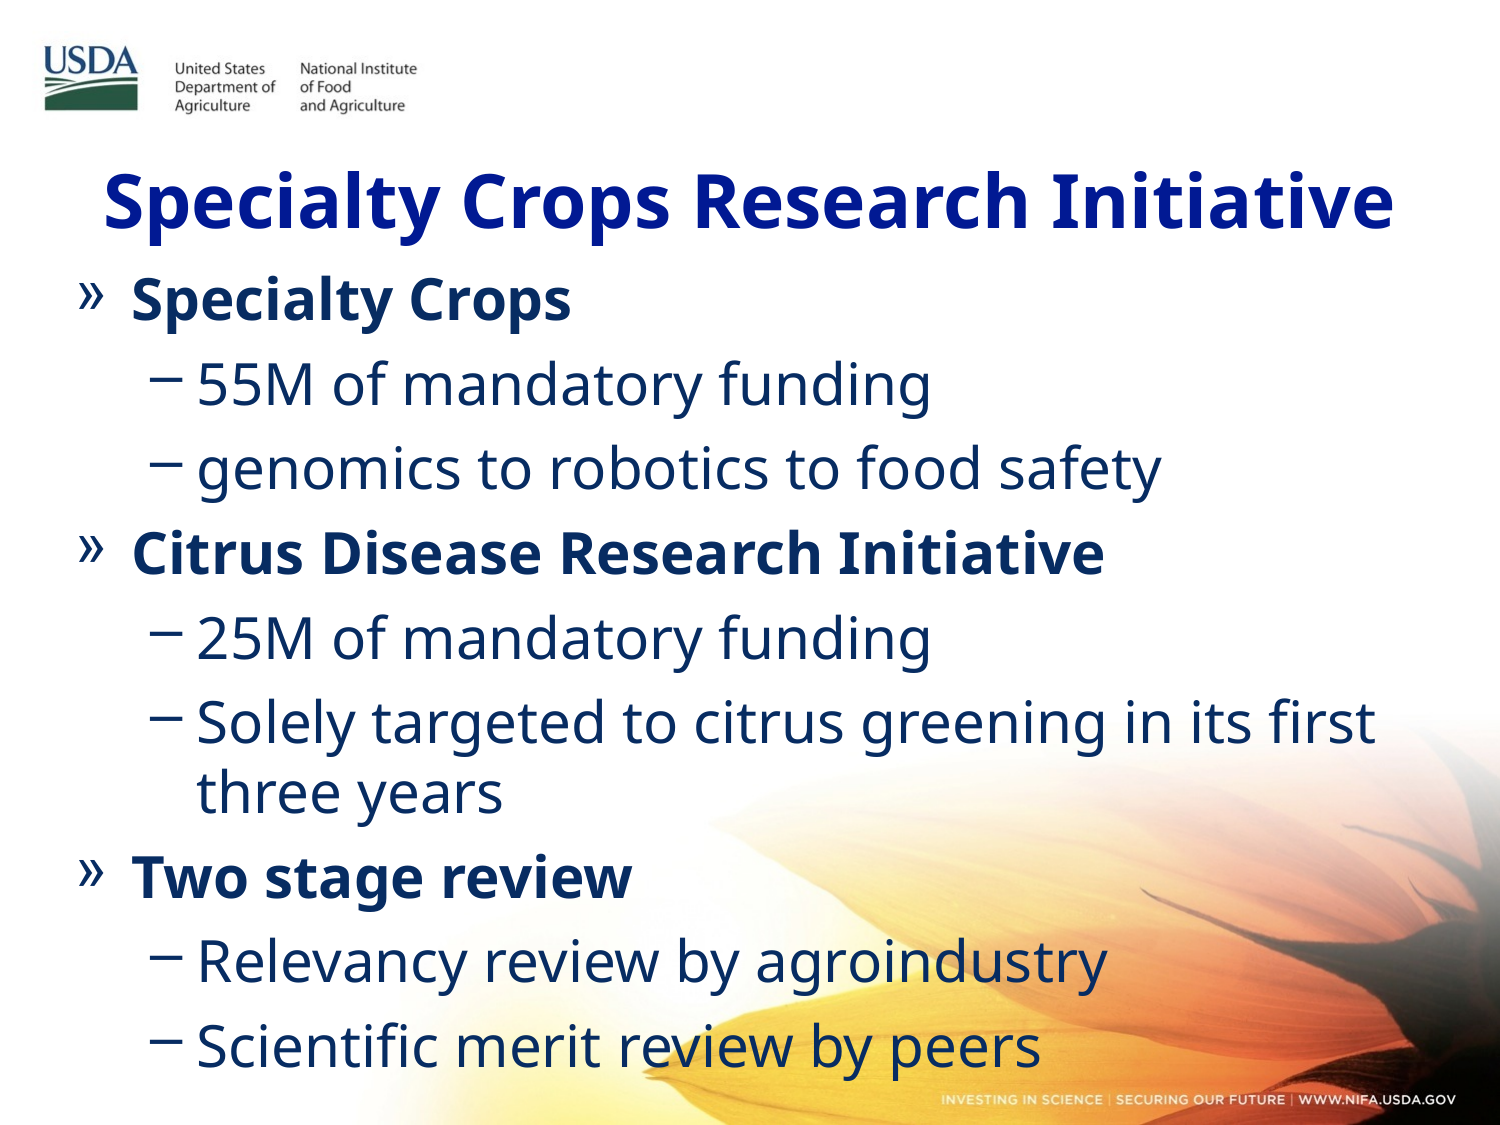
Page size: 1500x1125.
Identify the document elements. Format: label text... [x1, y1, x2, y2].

title Specialty Crops Research Initiative [74, 133, 1426, 261]
picture [0, 0, 1500, 1125]
list Specialty Crops 55M of mandatory funding genomics to robotics to food safety Citrus Disease Research Initiative 25M of mandatory funding Solely targeted to citrus greening in its first three years Two stage review Relevancy review by agroindustry Scientific merit review by peers [74, 261, 1426, 1125]
